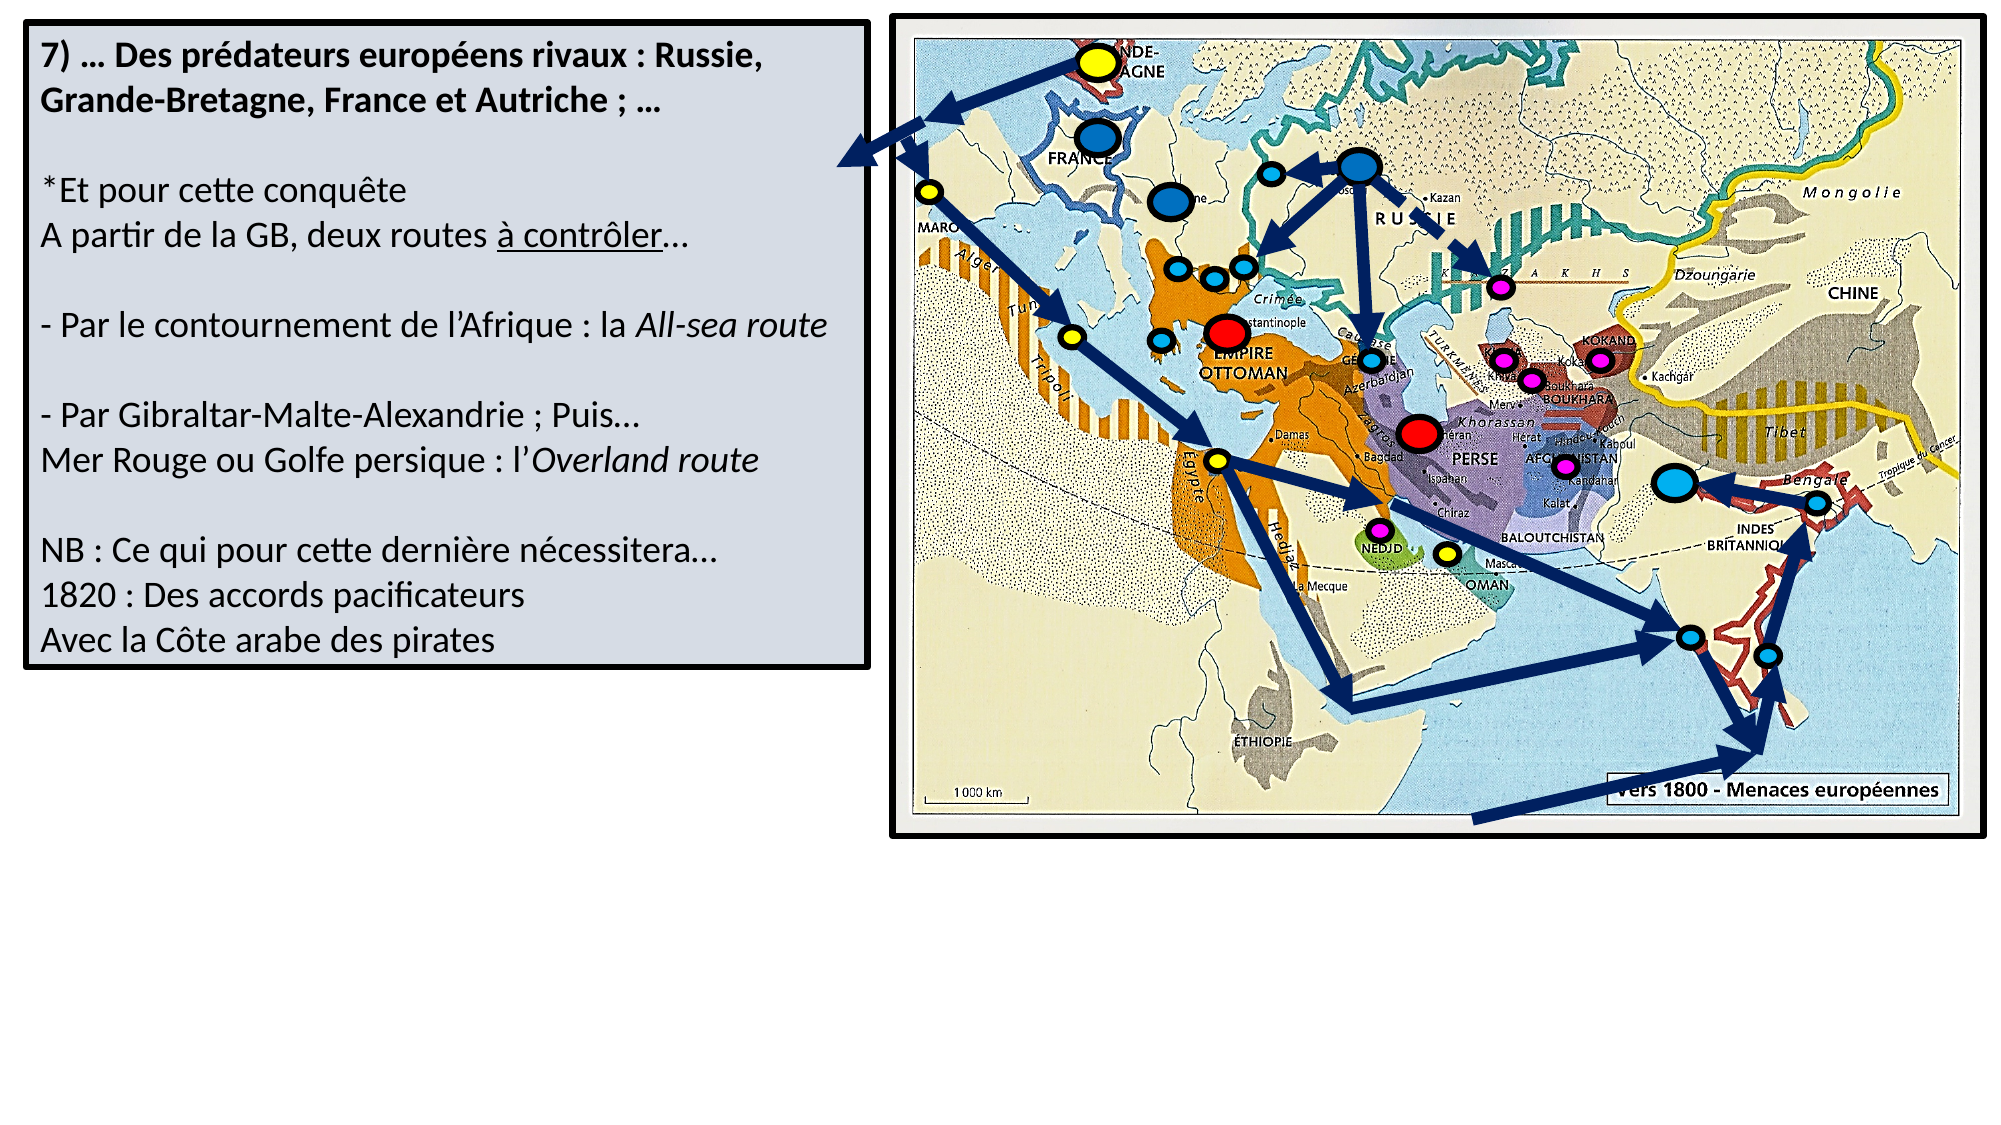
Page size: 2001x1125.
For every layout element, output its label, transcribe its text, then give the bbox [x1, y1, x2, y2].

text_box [1255, 179, 1345, 258]
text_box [1226, 468, 1353, 715]
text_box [905, 138, 930, 182]
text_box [1229, 461, 1384, 504]
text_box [1702, 652, 1757, 755]
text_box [1080, 344, 1213, 448]
picture [895, 19, 1981, 833]
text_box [1358, 184, 1369, 351]
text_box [836, 120, 924, 168]
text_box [1695, 483, 1806, 504]
text_box 7) … Des prédateurs européens rivaux : Russie, Grande-Bretagne, France et Autriche ; … *Et pour cette conquête A partir de la GB, deux routes à contrôler… - Par le contournement de l’Afrique : la All-sea route - Par Gibraltar-Malte-Alexandrie ; Puis… Mer Rouge ou Golfe persique : l’Overland route NB : Ce qui pour cette dernière nécessitera… 1820 : Des accords pacificateurs Avec la Côte arabe des pirates [25, 22, 868, 668]
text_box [1373, 179, 1493, 278]
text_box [1768, 520, 1806, 646]
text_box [1391, 503, 1683, 631]
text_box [923, 62, 1077, 121]
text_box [1472, 754, 1757, 820]
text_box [1283, 167, 1338, 175]
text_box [937, 199, 1073, 328]
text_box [1756, 663, 1777, 755]
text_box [1349, 640, 1675, 709]
